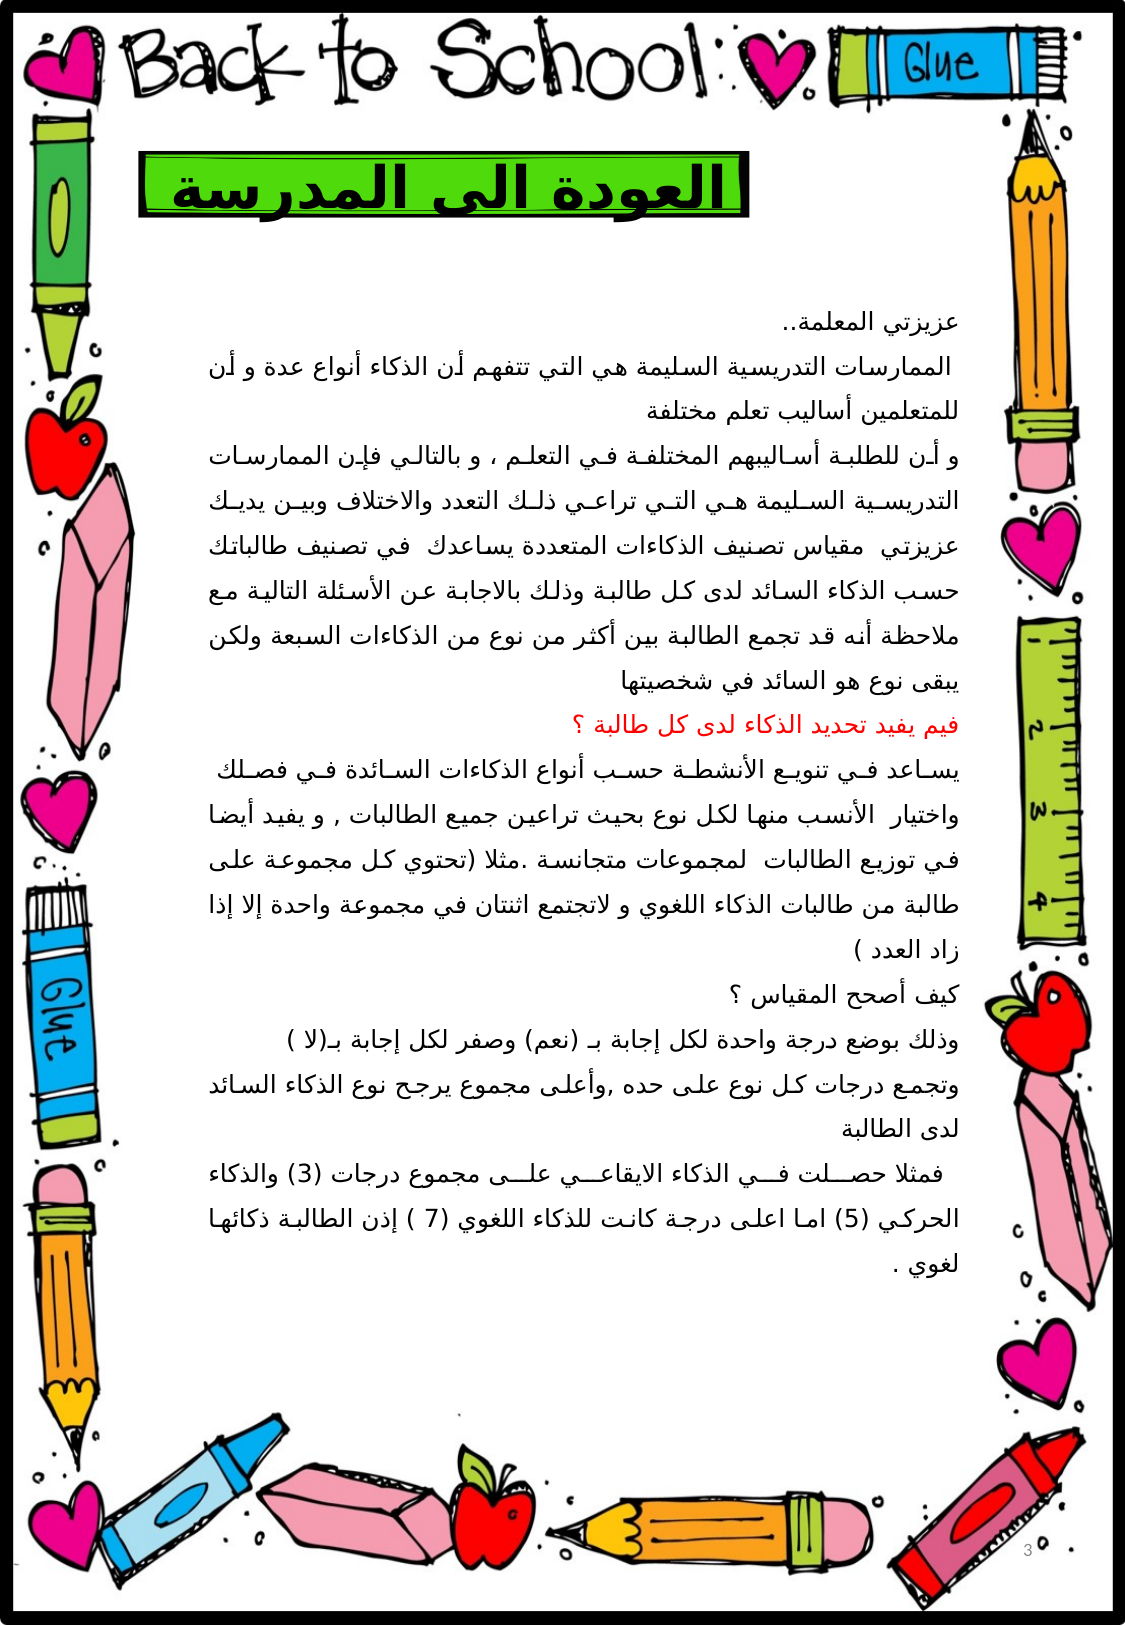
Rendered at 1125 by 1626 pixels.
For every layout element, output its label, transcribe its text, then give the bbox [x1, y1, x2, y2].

slide_number 3 [794, 1506, 1048, 1593]
text_box العودة الى المدرسة [132, 142, 766, 228]
picture [0, 0, 1125, 1625]
text_box عزيزتي المعلمة.. الممارسات التدريسية السليمة هي التي تتفهم أن الذكاء أنواع عدة و أن للمتعلمين أساليب تعلم مختلفة و أن للطلبة أساليبهم المختلفة في التعلم ، و بالتالي فإن الممارسات التدريسية السليمة هي التي تراعي ذلك التعدد والاختلاف وبين يديك عزيزتي مقياس تصنيف الذكاءات المتعددة يساعدك في تصنيف طالباتك حسب الذكاء السائد لدى كل طالبة وذلك بالاجابة عن الأسئلة التالية مع ملاحظة أنه قد تجمع الطالبة بين أكثر من نوع من الذكاءات السبعة ولكن يبقى نوع هو السائد في شخصيتها فيم يفيد تحديد الذكاء لدى كل طالبة ؟ يساعد في تنويع الأنشطة حسب أنواع الذكاءات السائدة في فصلك واختيار الأنسب منها لكل نوع بحيث تراعين جميع الطالبات , و يفيد أيضا في توزيع الطالبات لمجموعات متجانسة .مثلا (تحتوي كل مجموعة على طالبة من طالبات الذكاء اللغوي و لاتجتمع اثنتان في مجموعة واحدة إلا إذا زاد العدد ) كيف أصحح المقياس ؟ وذلك بوضع درجة واحدة لكل إجابة بـ (نعم) وصفر لكل إجابة بـ(لا ) وتجمع درجات كل نوع على حده ,وأعلى مجموع يرجح نوع الذكاء السائد لدى الطالبة فمثلا حصلت في الذكاء الايقاعي على مجموع درجات (3) والذكاء الحركي (5) اما اعلى درجة كانت للذكاء اللغوي (7 ) إذن الطالبة ذكائها لغوي . [193, 282, 975, 1286]
